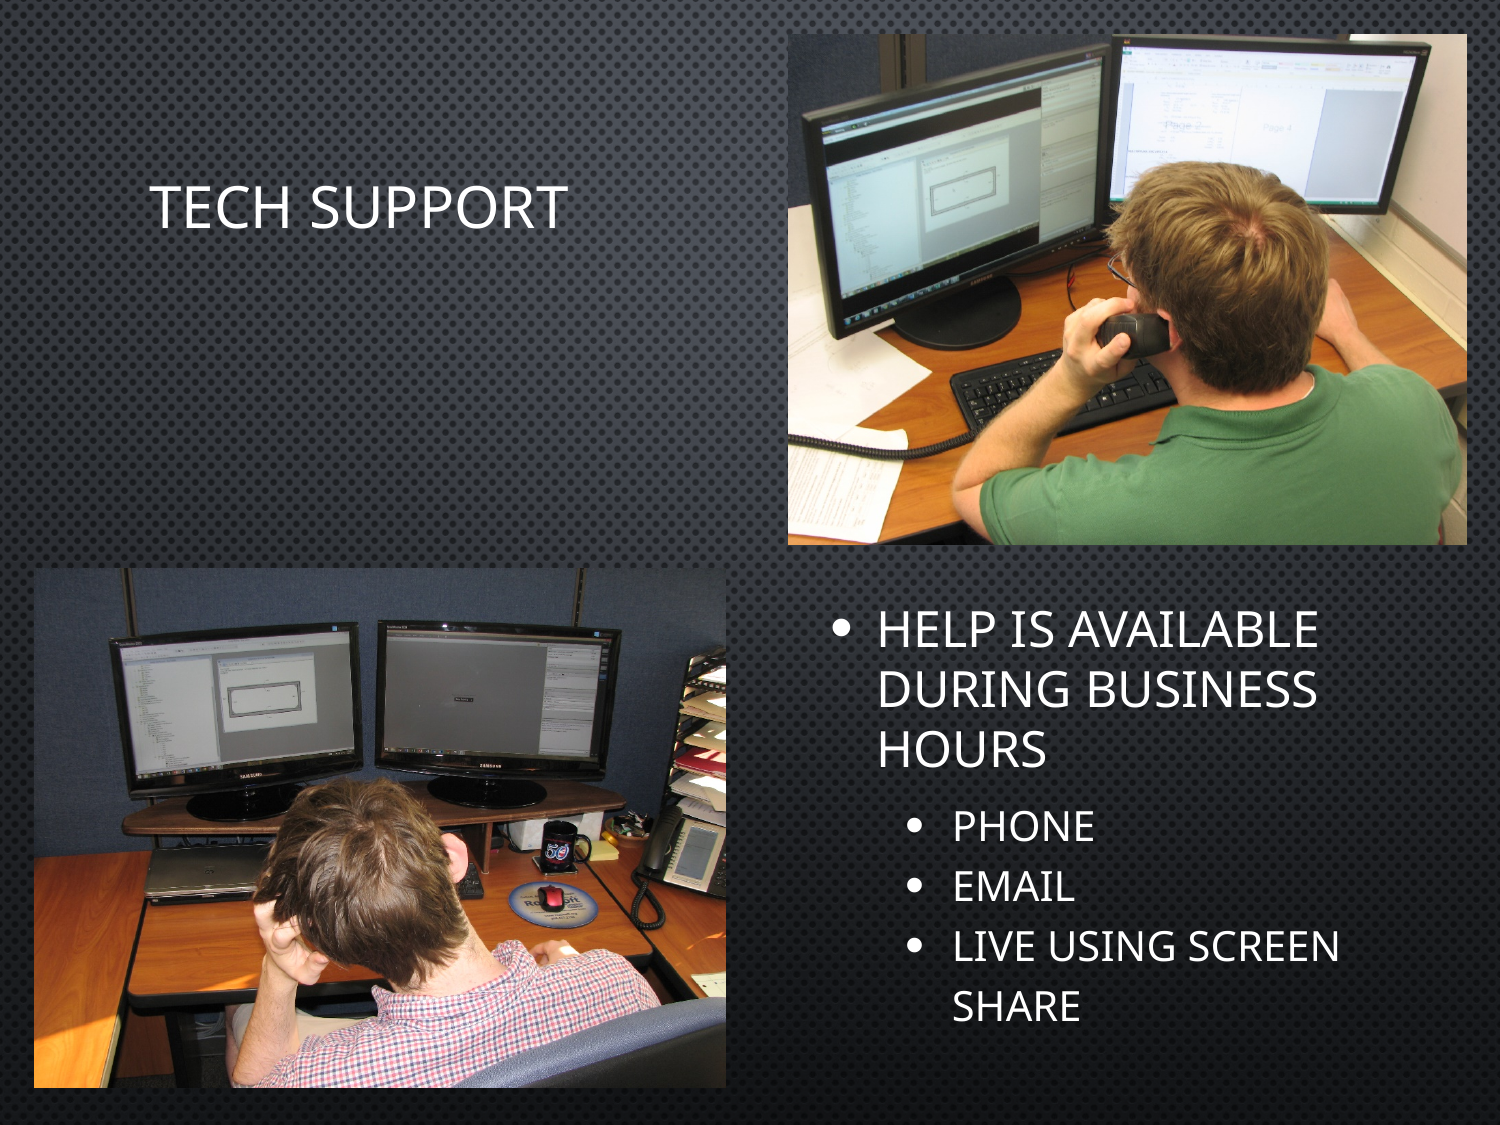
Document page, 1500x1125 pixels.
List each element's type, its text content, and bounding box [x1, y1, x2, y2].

list Help is available during business hours Phone Email Live using screen share [815, 589, 1467, 1088]
picture [34, 568, 727, 1088]
picture [787, 34, 1468, 545]
title Tech Support [134, 97, 787, 314]
